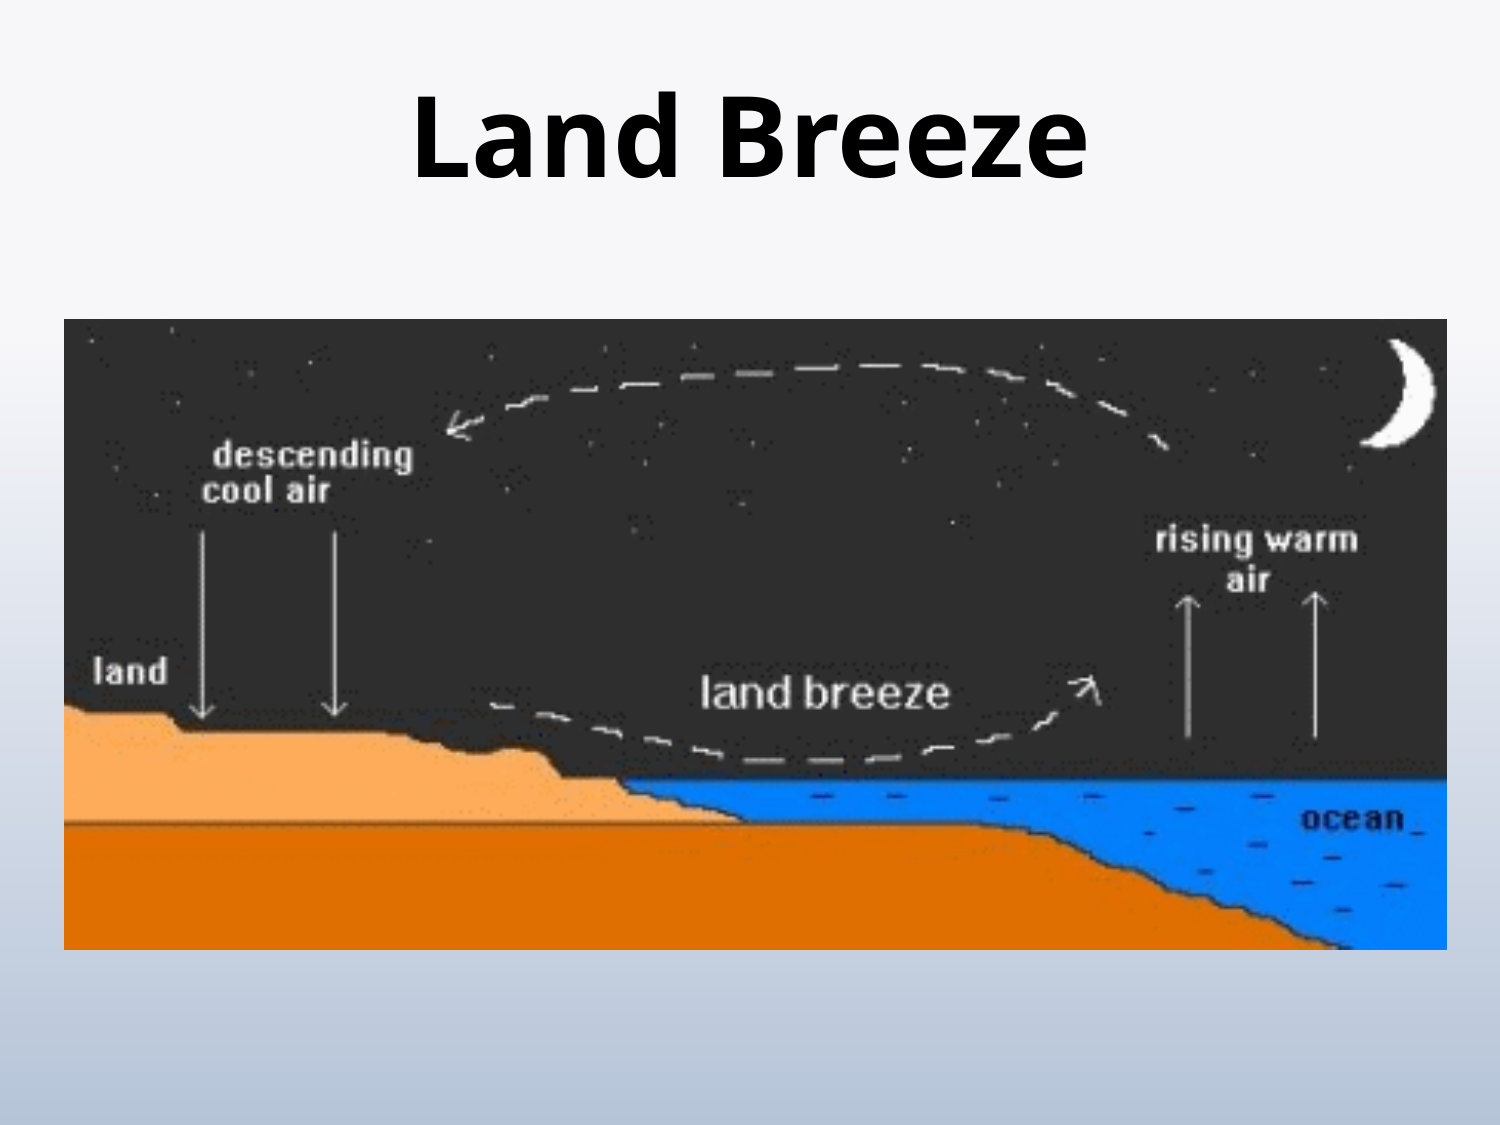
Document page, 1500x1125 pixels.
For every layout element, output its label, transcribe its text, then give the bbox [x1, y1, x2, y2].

picture [62, 318, 1449, 952]
title Land Breeze [150, 37, 1350, 245]
